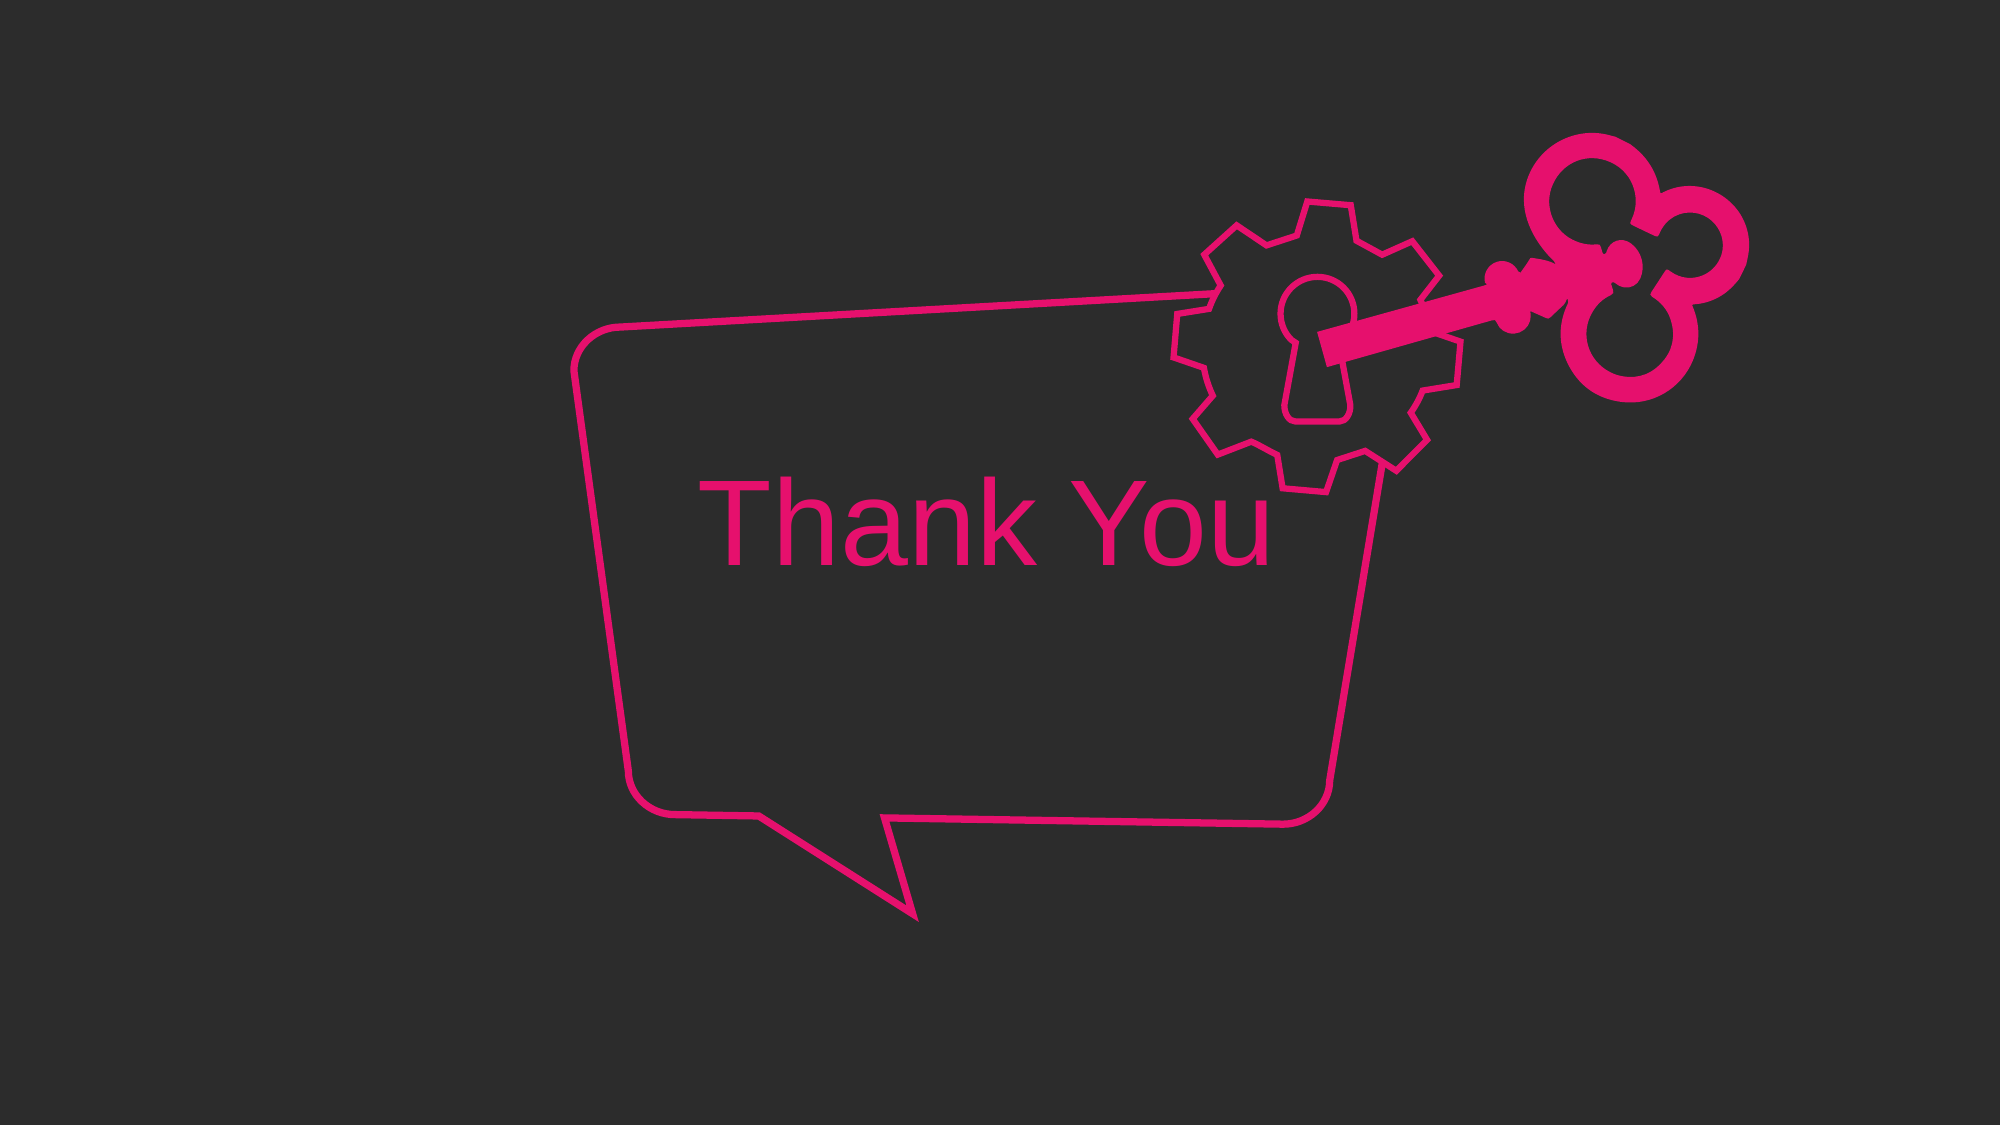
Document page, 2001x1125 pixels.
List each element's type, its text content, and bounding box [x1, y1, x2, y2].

text_box Thank You [631, 435, 1342, 597]
text_box [573, 296, 1378, 914]
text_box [1173, 117, 1715, 492]
